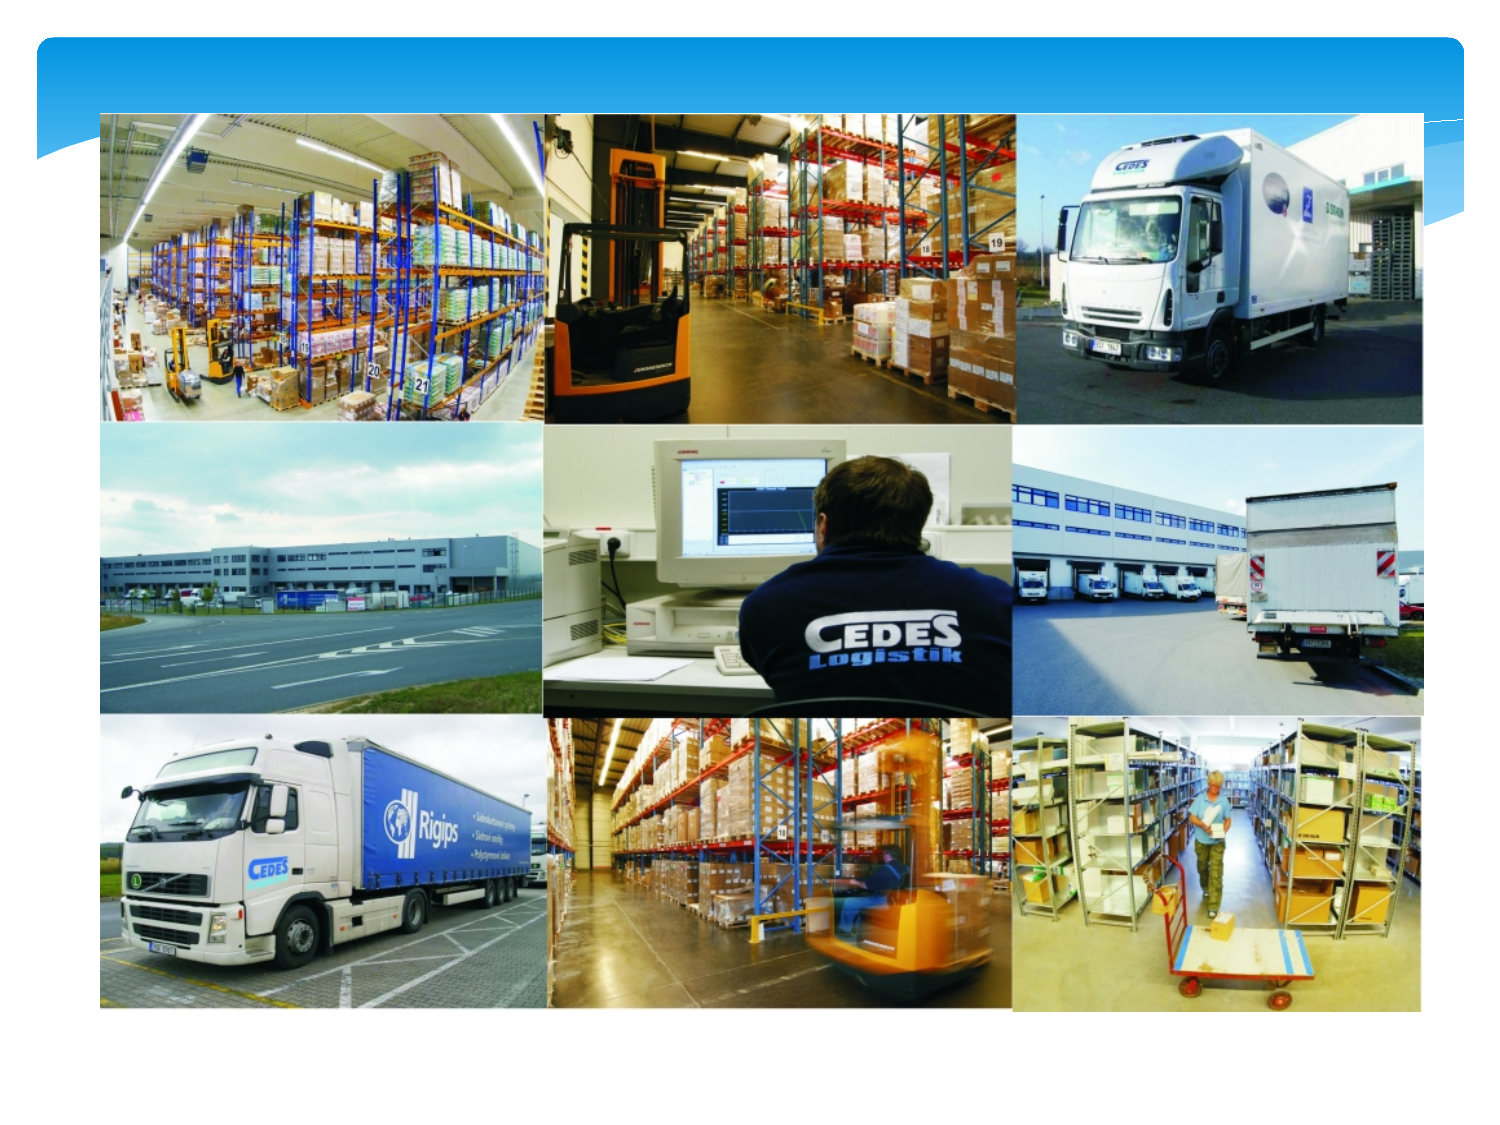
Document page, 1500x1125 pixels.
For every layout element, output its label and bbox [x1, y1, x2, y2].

picture [100, 113, 1424, 1012]
